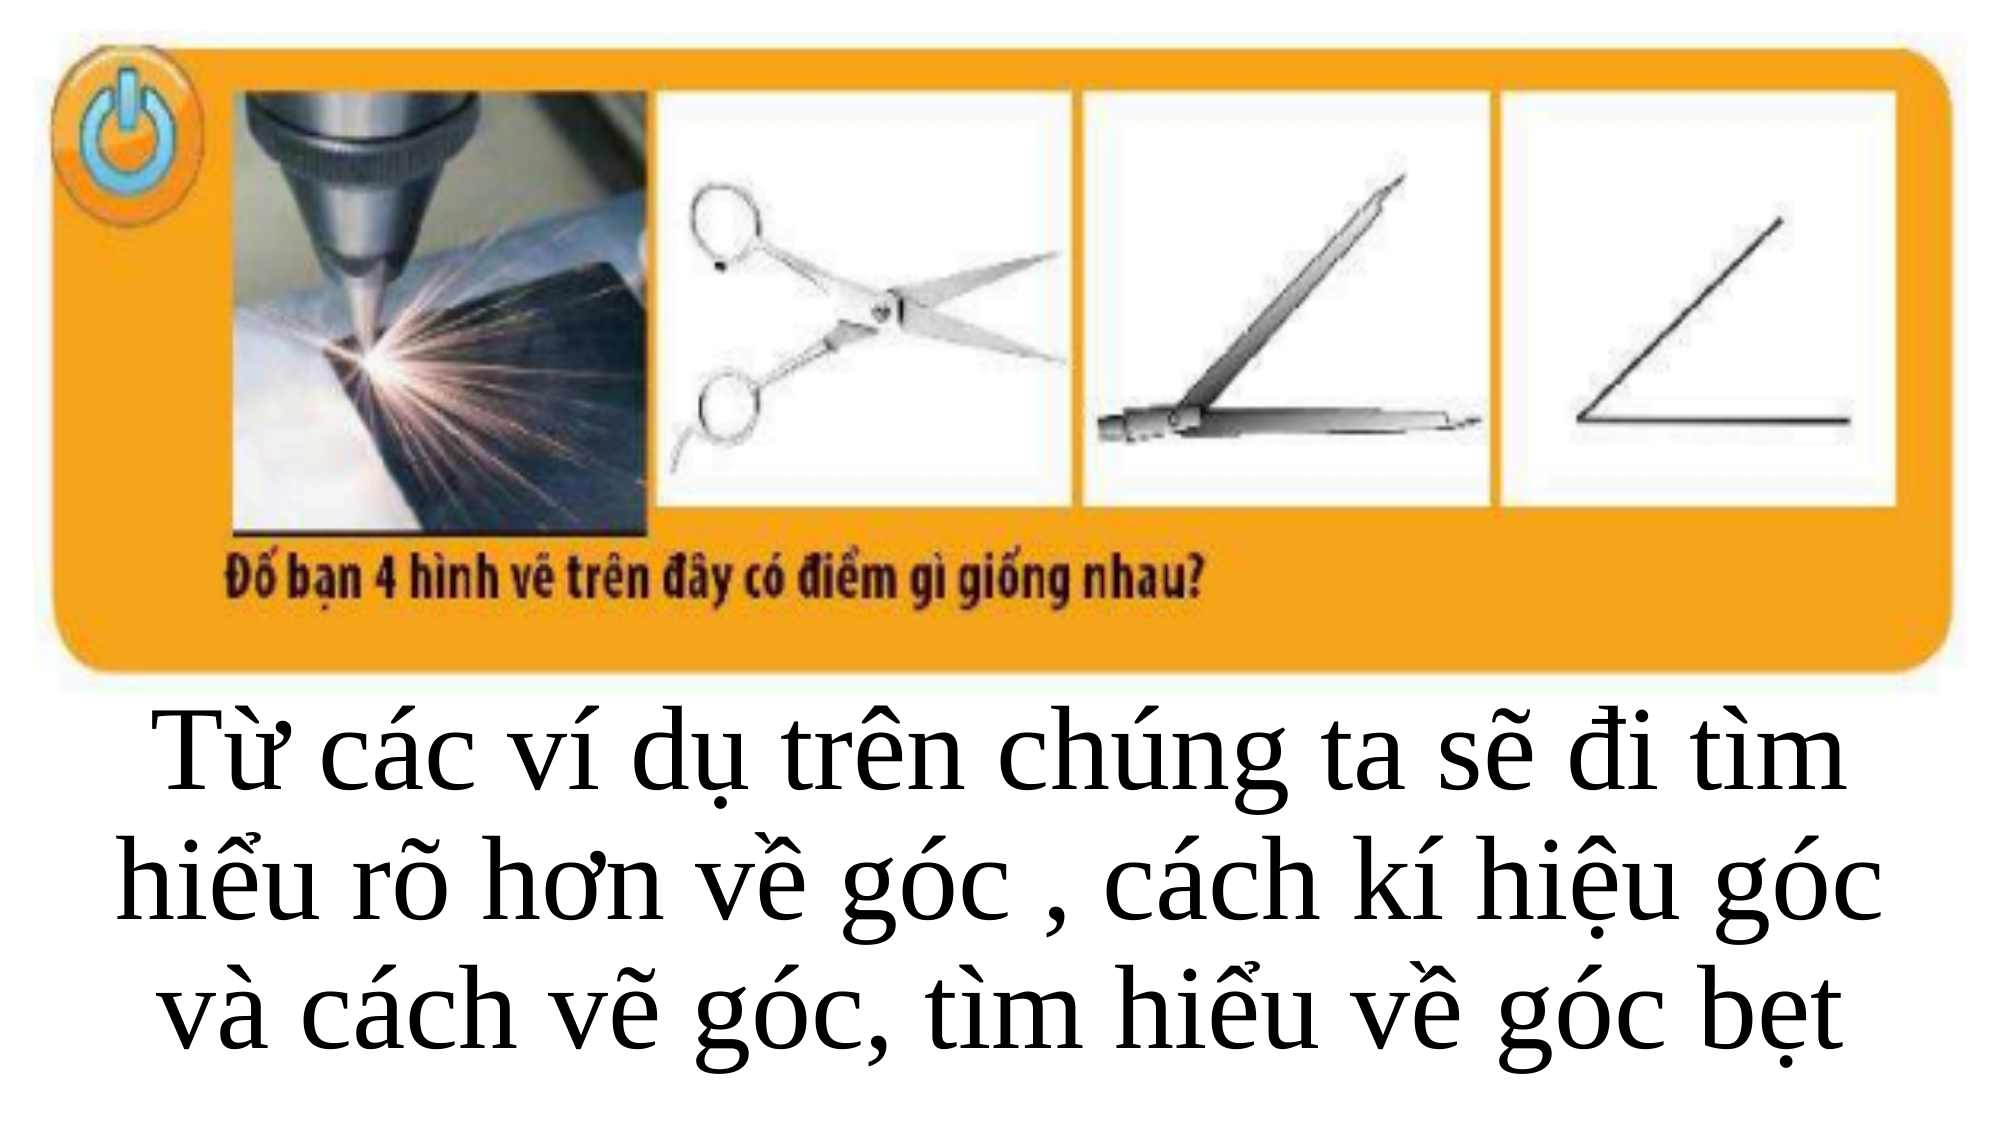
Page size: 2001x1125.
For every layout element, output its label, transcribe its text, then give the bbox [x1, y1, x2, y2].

picture [33, 31, 1967, 696]
title Từ các ví dụ trên chúng ta sẽ đi tìm hiểu rõ hơn về góc , cách kí hiệu góc và cách vẽ góc, tìm hiểu về góc bẹt [44, 696, 1957, 1083]
